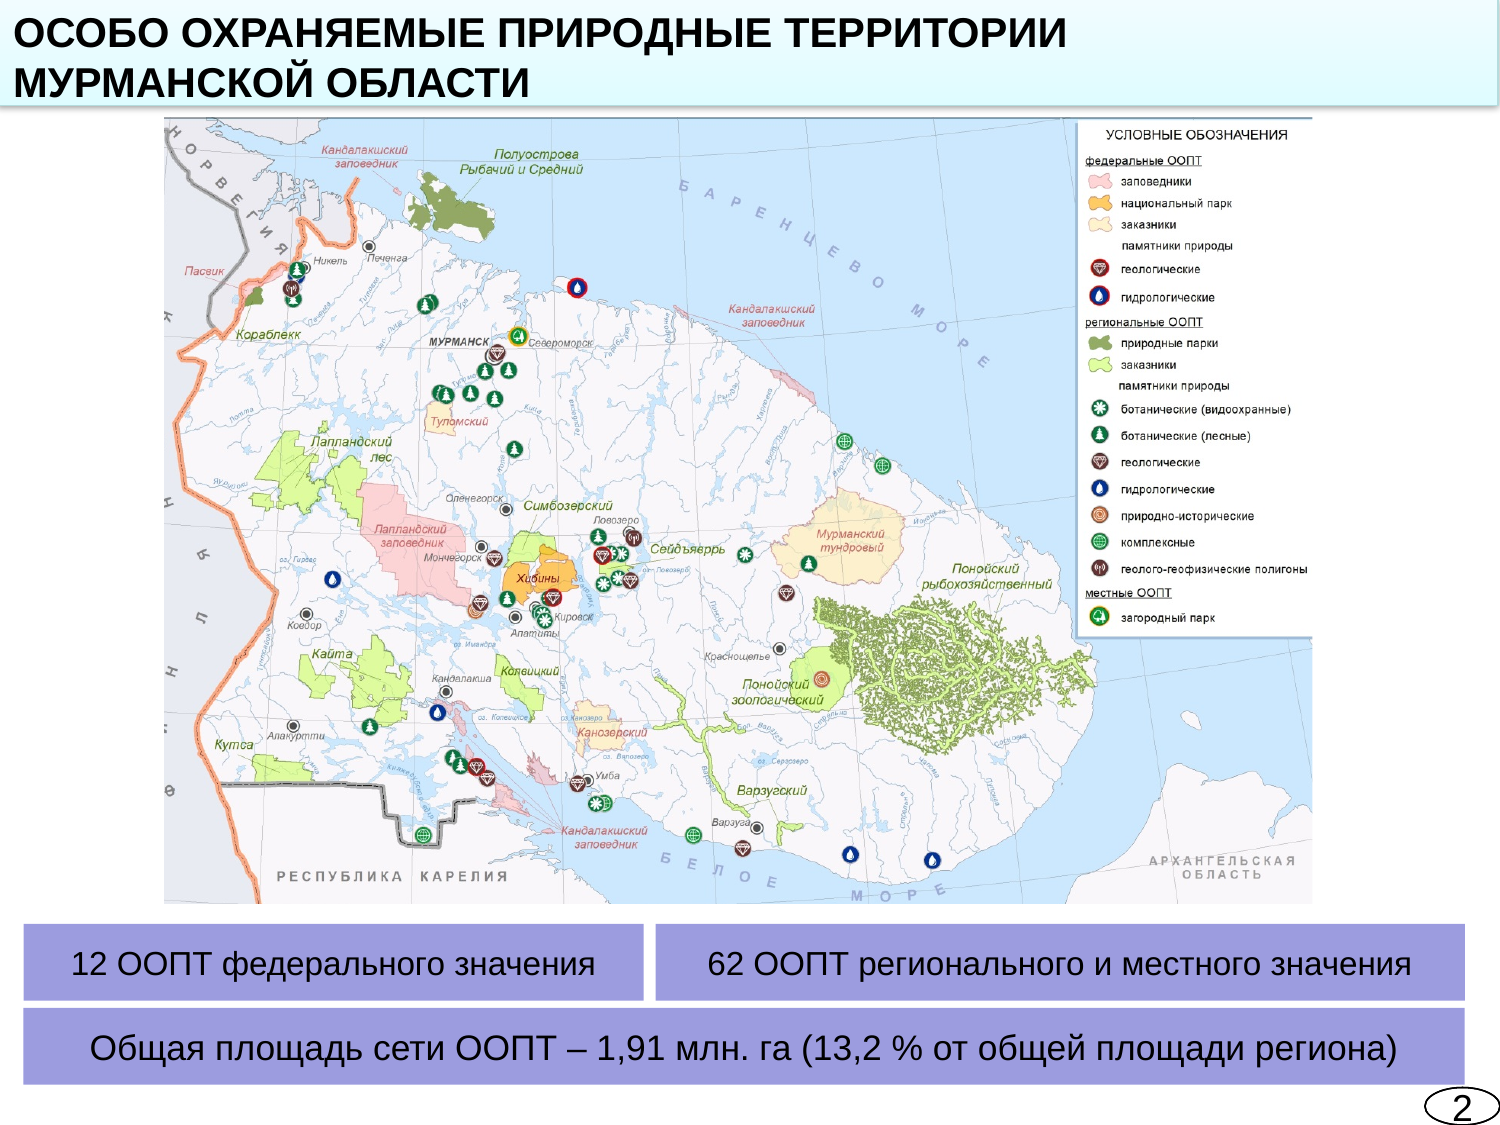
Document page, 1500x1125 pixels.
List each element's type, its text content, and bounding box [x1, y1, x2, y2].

picture [163, 116, 1313, 905]
text_box ОСОБО ОХРАНЯЕМЫЕ ПРИРОДНЫЕ ТЕРРИТОРИИ МУРМАНСКОЙ ОБЛАСТИ [0, 0, 1499, 106]
text_box 12 ООПТ федерального значения [22, 922, 646, 1003]
text_box 62 ООПТ регионального и местного значения [653, 922, 1467, 1003]
text_box [1424, 1087, 1500, 1125]
text_box Общая площадь сети ООПТ – 1,91 млн. га (13,2 % от общей площади региона) [21, 1006, 1467, 1087]
